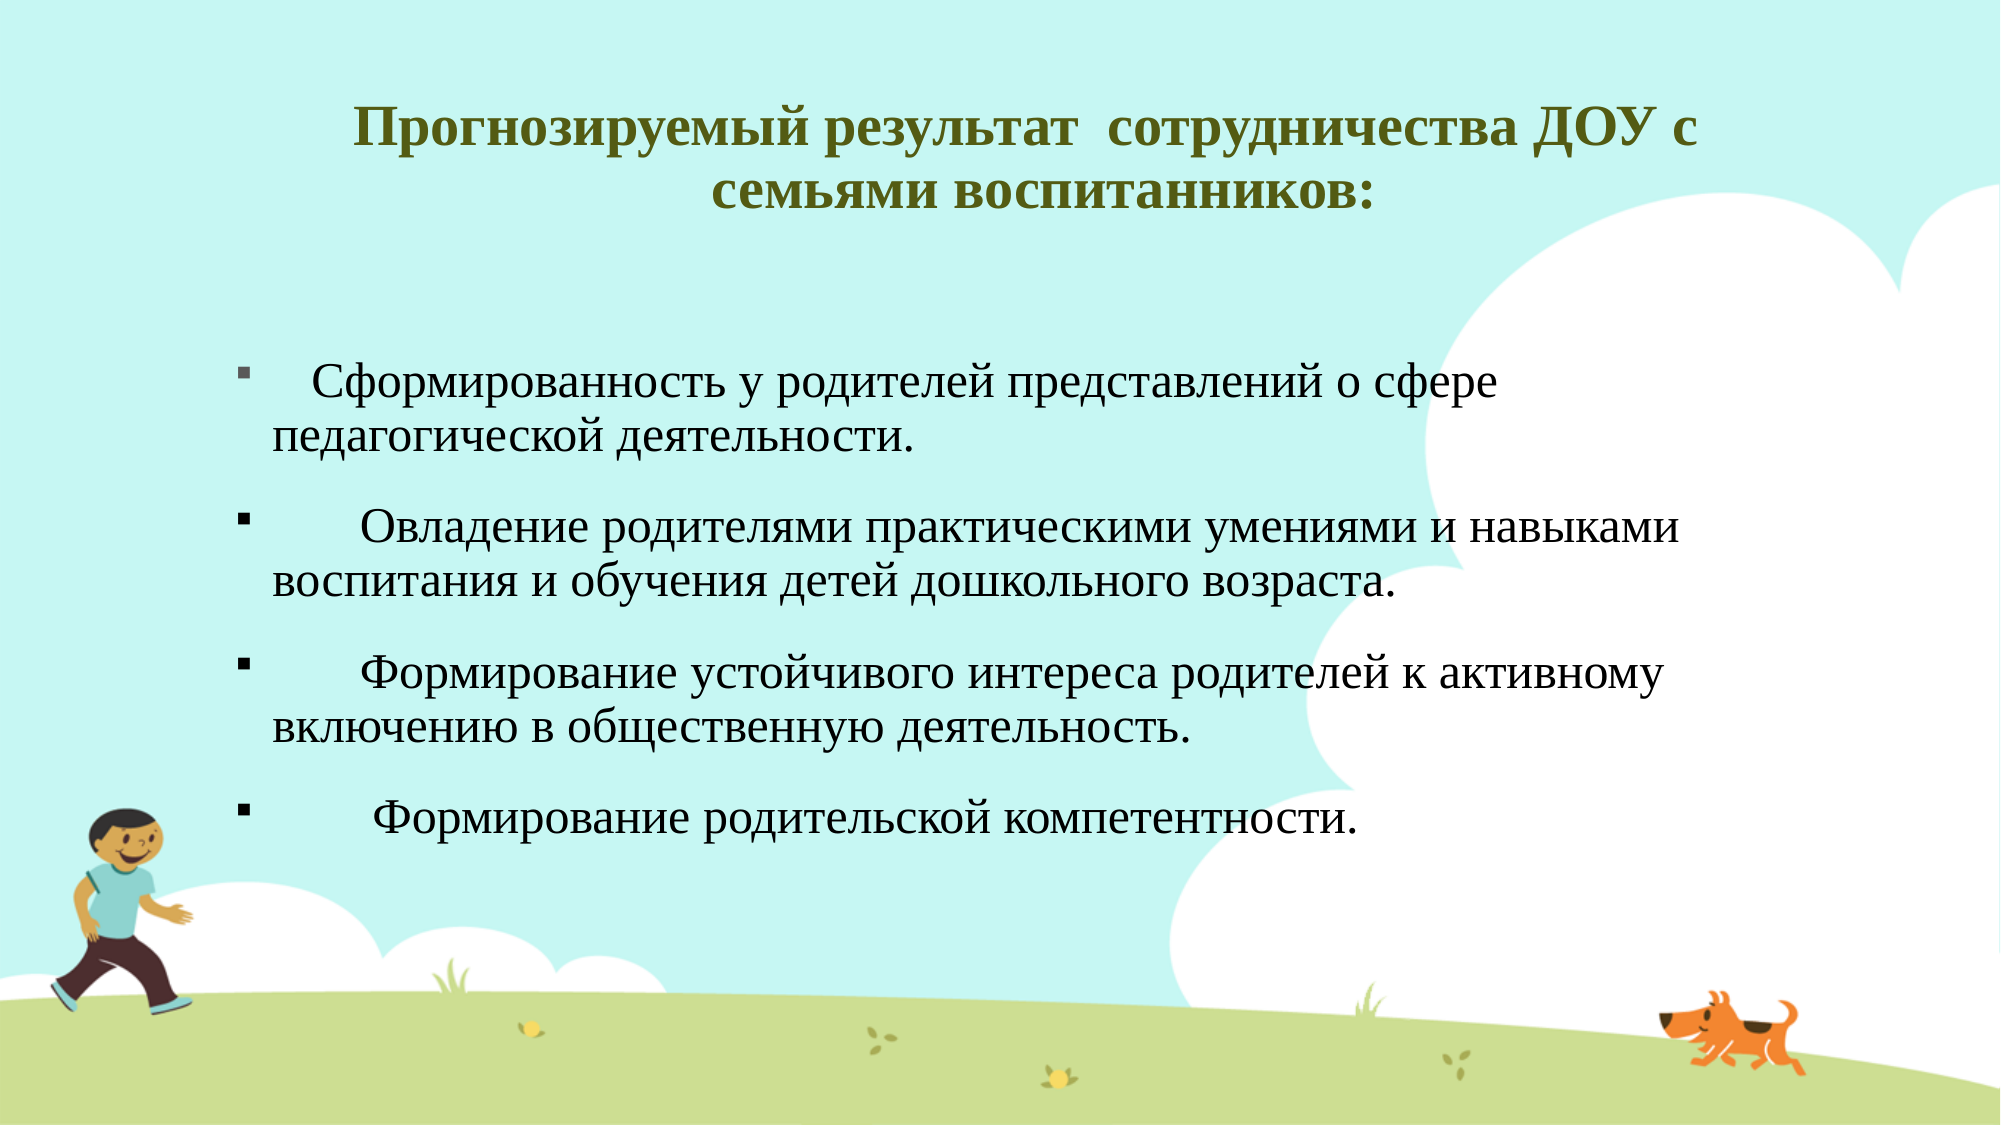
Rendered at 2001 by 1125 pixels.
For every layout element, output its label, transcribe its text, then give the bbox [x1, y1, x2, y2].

list Прогнозируемый результат сотрудничества ДОУ с семьями воспитанников: Сформированность у родителей представлений о сфере педагогической деятельности. Овладение родителями практическими умениями и навыками воспитания и обучения детей дошкольного возраста. Формирование устойчивого интереса родителей к активному включению в общественную деятельность. Формирование родительской компетентности. [212, 87, 1833, 875]
picture [0, 0, 2001, 1125]
